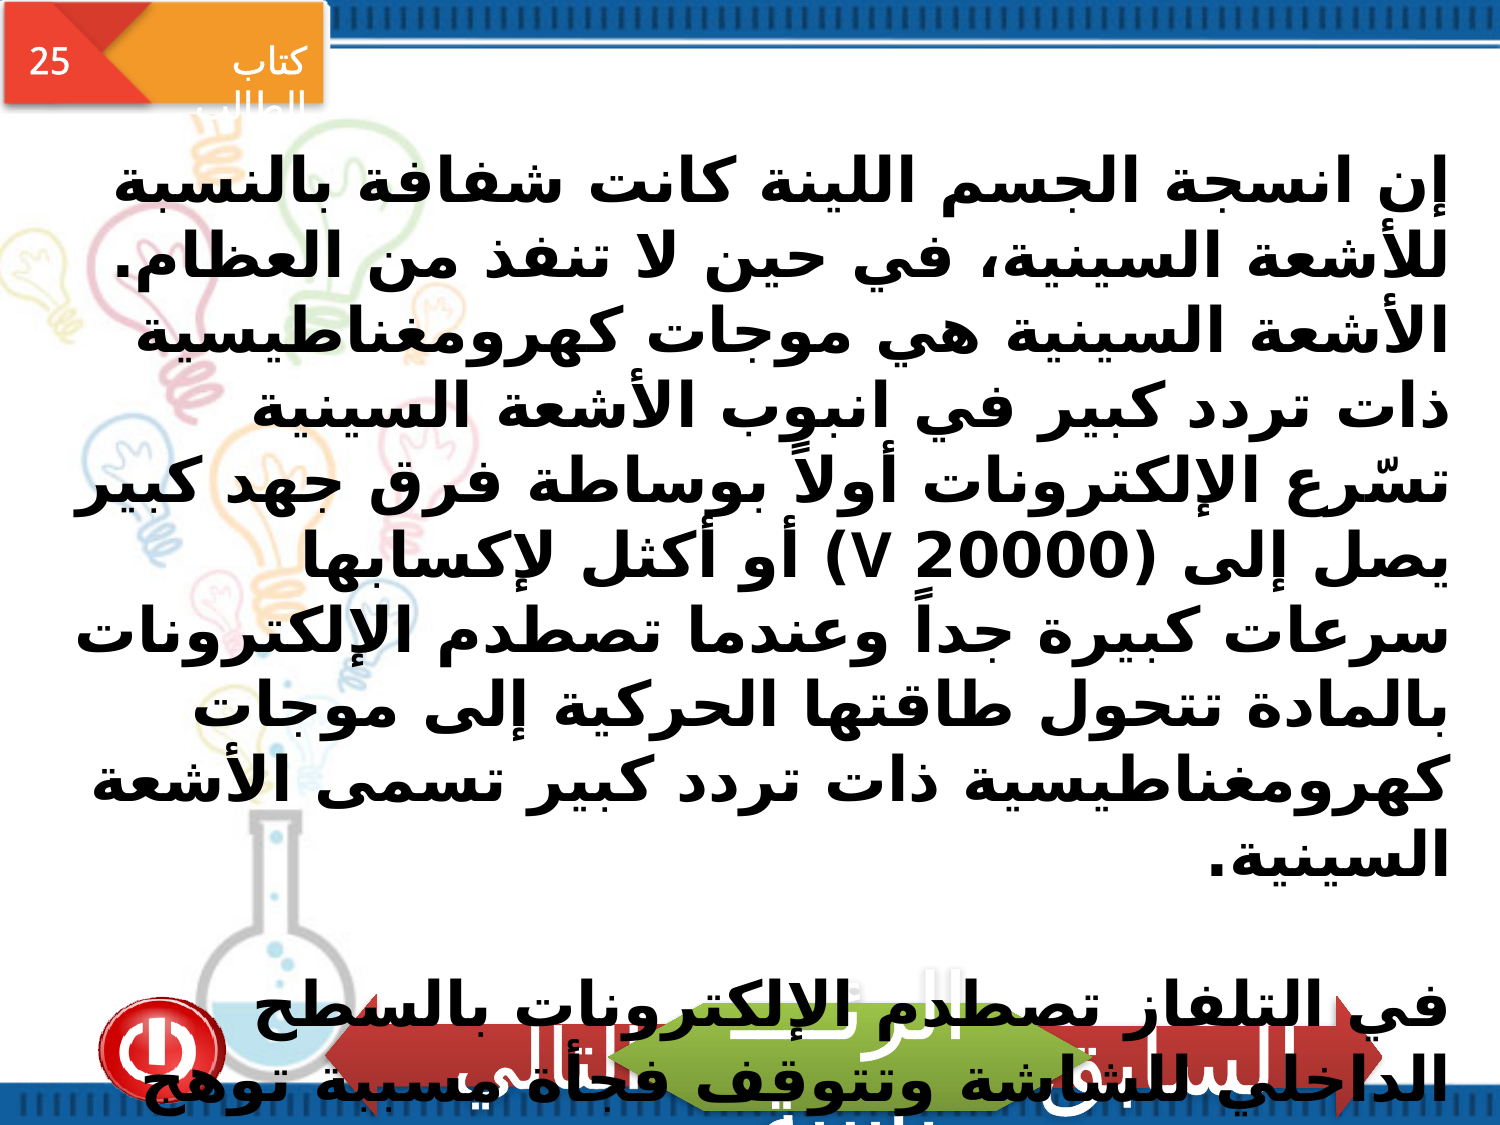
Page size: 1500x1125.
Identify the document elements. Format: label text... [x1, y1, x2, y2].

picture [0, 0, 1500, 1125]
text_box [325, 993, 1383, 1119]
picture [95, 990, 243, 1107]
text_box إن انسجة الجسم اللينة كانت شفافة بالنسبة للأشعة السينية، في حين لا تنفذ من العظام. الأشعة السينية هي موجات كهرومغناطيسية ذات تردد كبير في انبوب الأشعة السينية تسّرع الإلكترونات أولاً بوساطة فرق جهد كبير يصل إلى (20000 V) أو أكثل لإكسابها سرعات كبيرة جداً وعندما تصطدم الإلكترونات بالمادة تتحول طاقتها الحركية إلى موجات كهرومغناطيسية ذات تردد كبير تسمى الأشعة السينية. في التلفاز تصطدم الإلكترونات بالسطح الداخلي للشاشة وتتوقف فجأة مسببة توهج الفوسفور الملون [53, 132, 1468, 1125]
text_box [0, 0, 336, 120]
